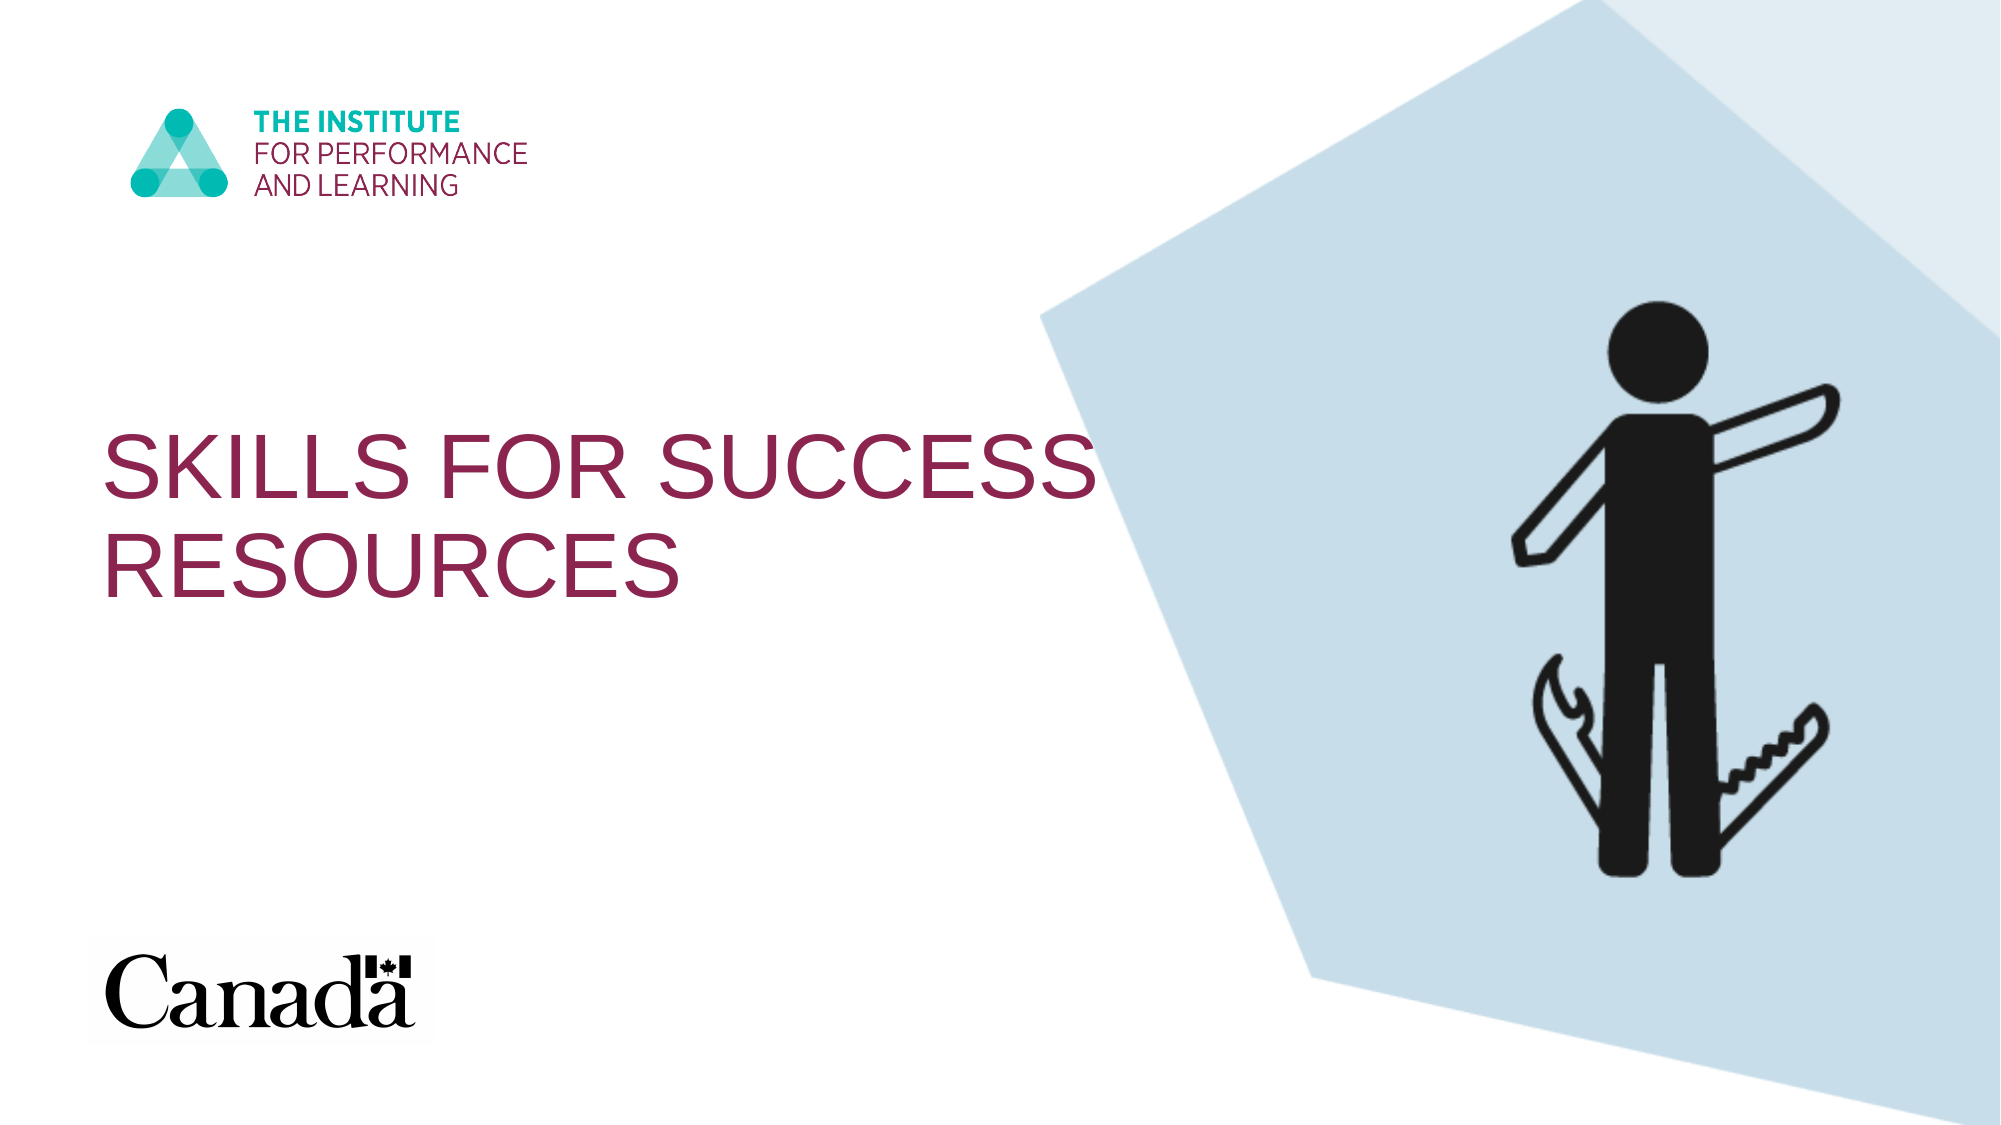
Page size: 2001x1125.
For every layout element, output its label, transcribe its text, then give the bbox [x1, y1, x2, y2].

picture [101, 79, 556, 226]
picture [88, 935, 435, 1045]
picture [1040, 0, 2001, 1125]
title Skills for success resources [101, 322, 1166, 714]
